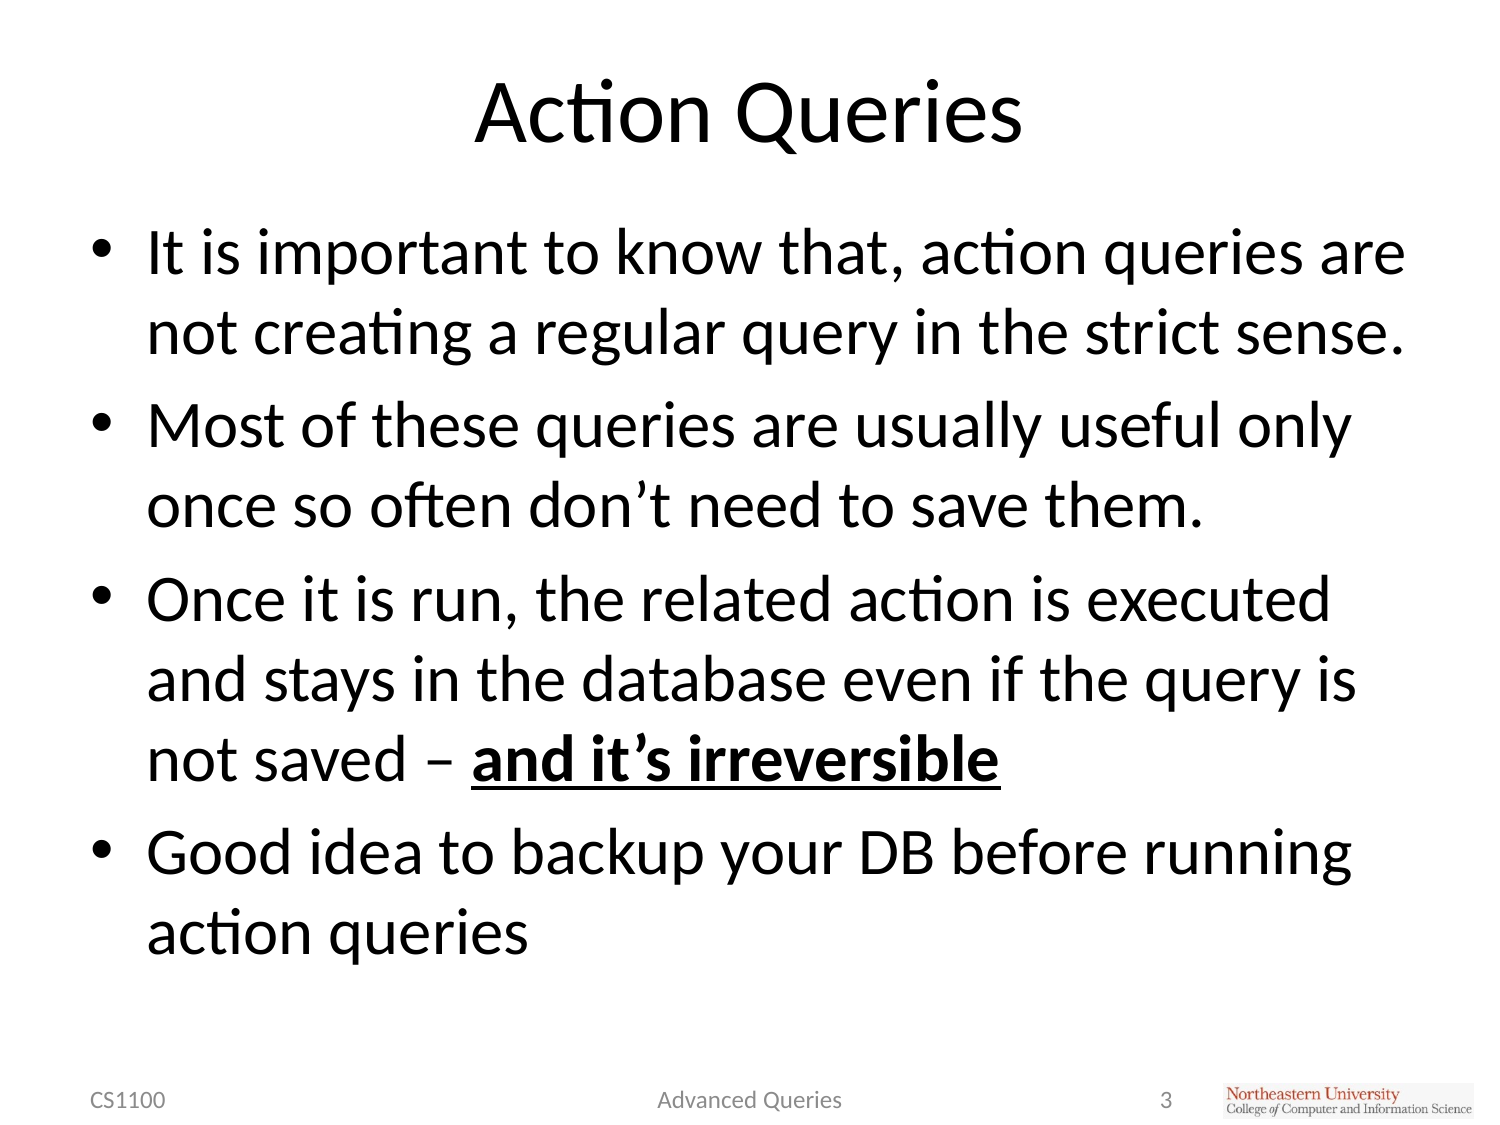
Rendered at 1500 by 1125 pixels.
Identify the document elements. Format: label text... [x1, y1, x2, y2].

slide_number 3 [1074, 1074, 1188, 1122]
list It is important to know that, action queries are not creating a regular query in the strict sense. Most of these queries are usually useful only once so often don’t need to save them. Once it is run, the related action is executed and stays in the database even if the query is not saved – and it’s irreversible Good idea to backup your DB before running action queries [75, 200, 1425, 1050]
picture [1223, 1083, 1474, 1119]
slide_number CS1100 [75, 1074, 425, 1122]
title Action Queries [75, 12, 1425, 200]
footer Advanced Queries [512, 1074, 988, 1122]
